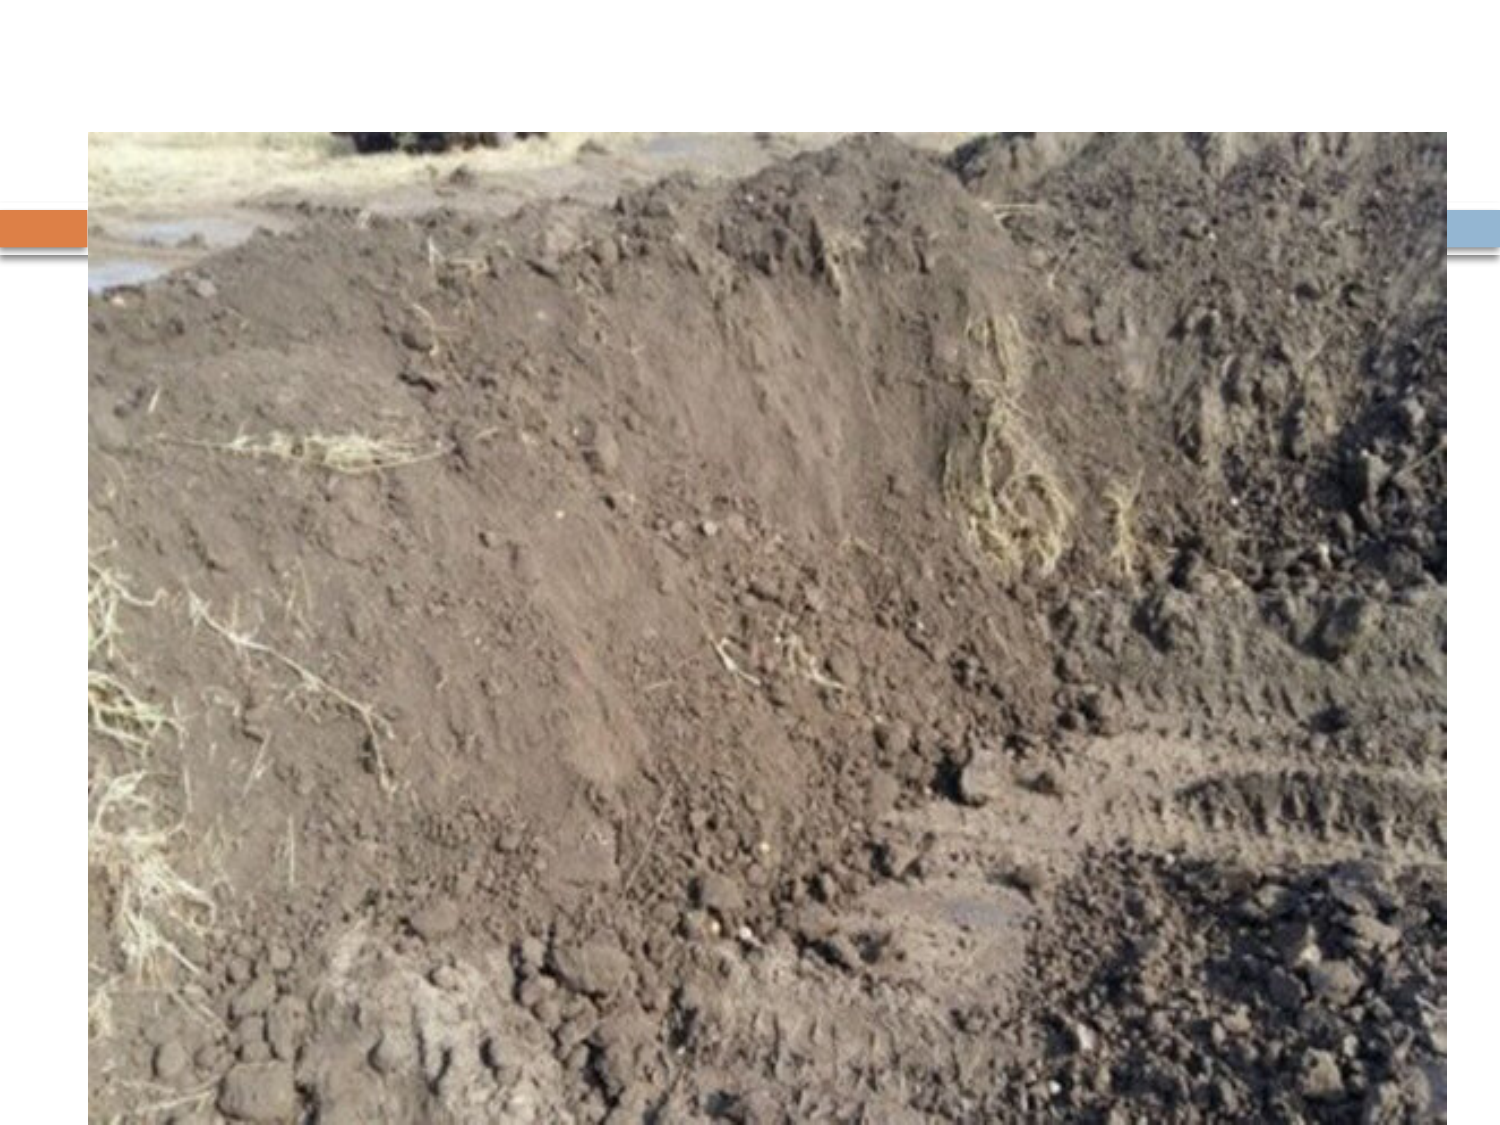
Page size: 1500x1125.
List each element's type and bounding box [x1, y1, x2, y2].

picture [88, 132, 1448, 1125]
